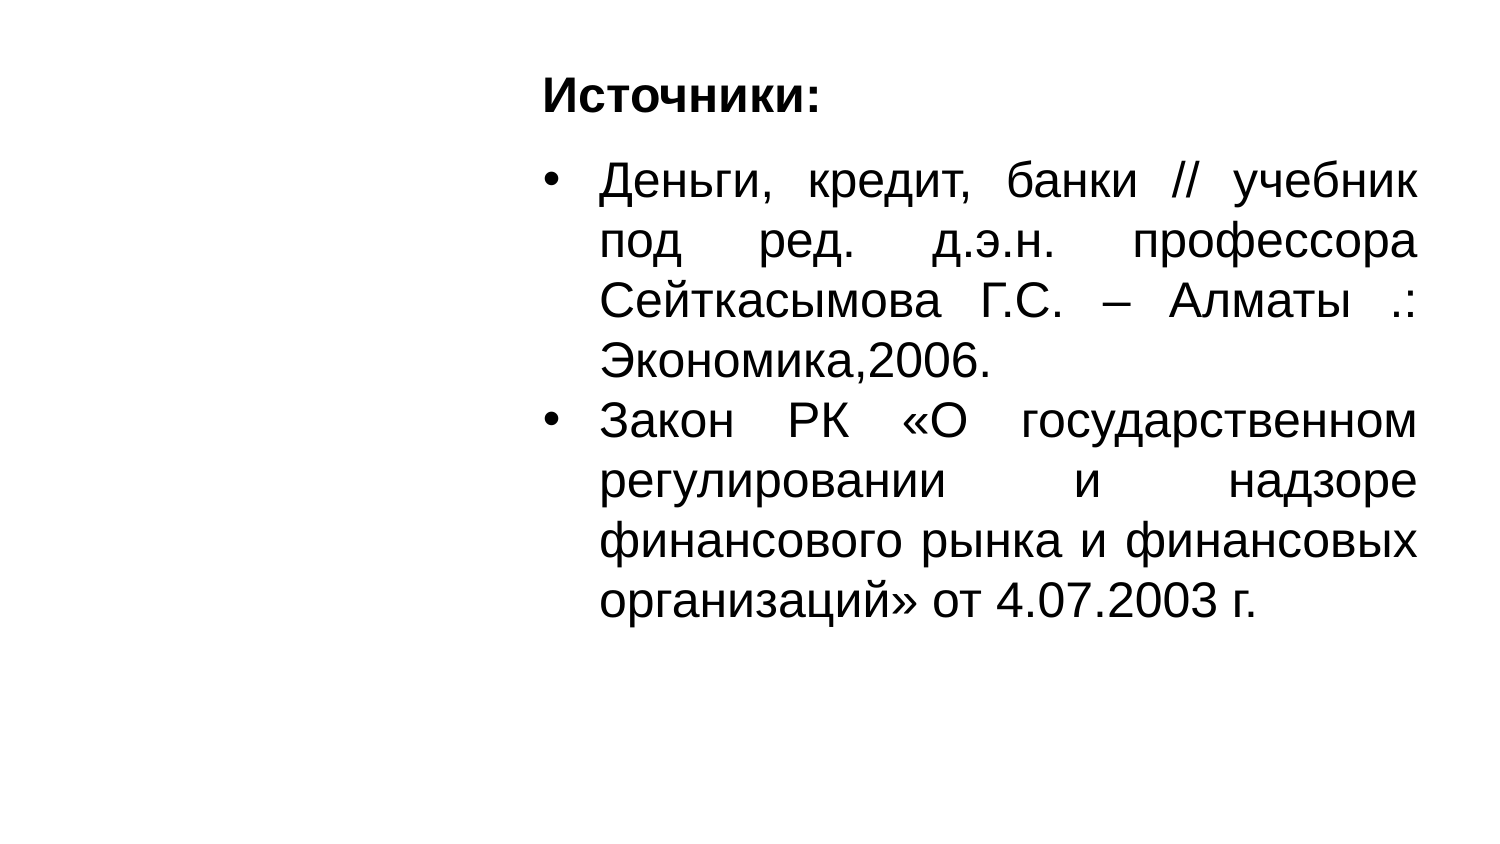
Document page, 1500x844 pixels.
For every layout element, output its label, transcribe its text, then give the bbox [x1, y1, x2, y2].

text_box Источники: Деньги, кредит, банки // учебник под ред. д.э.н. профессора Сейткасымова Г.С. – Алматы .: Экономика,2006. Закон РК «О государственном регулировании и надзоре финансового рынка и финансовых организаций» от 4.07.2003 г. [528, 55, 1433, 636]
